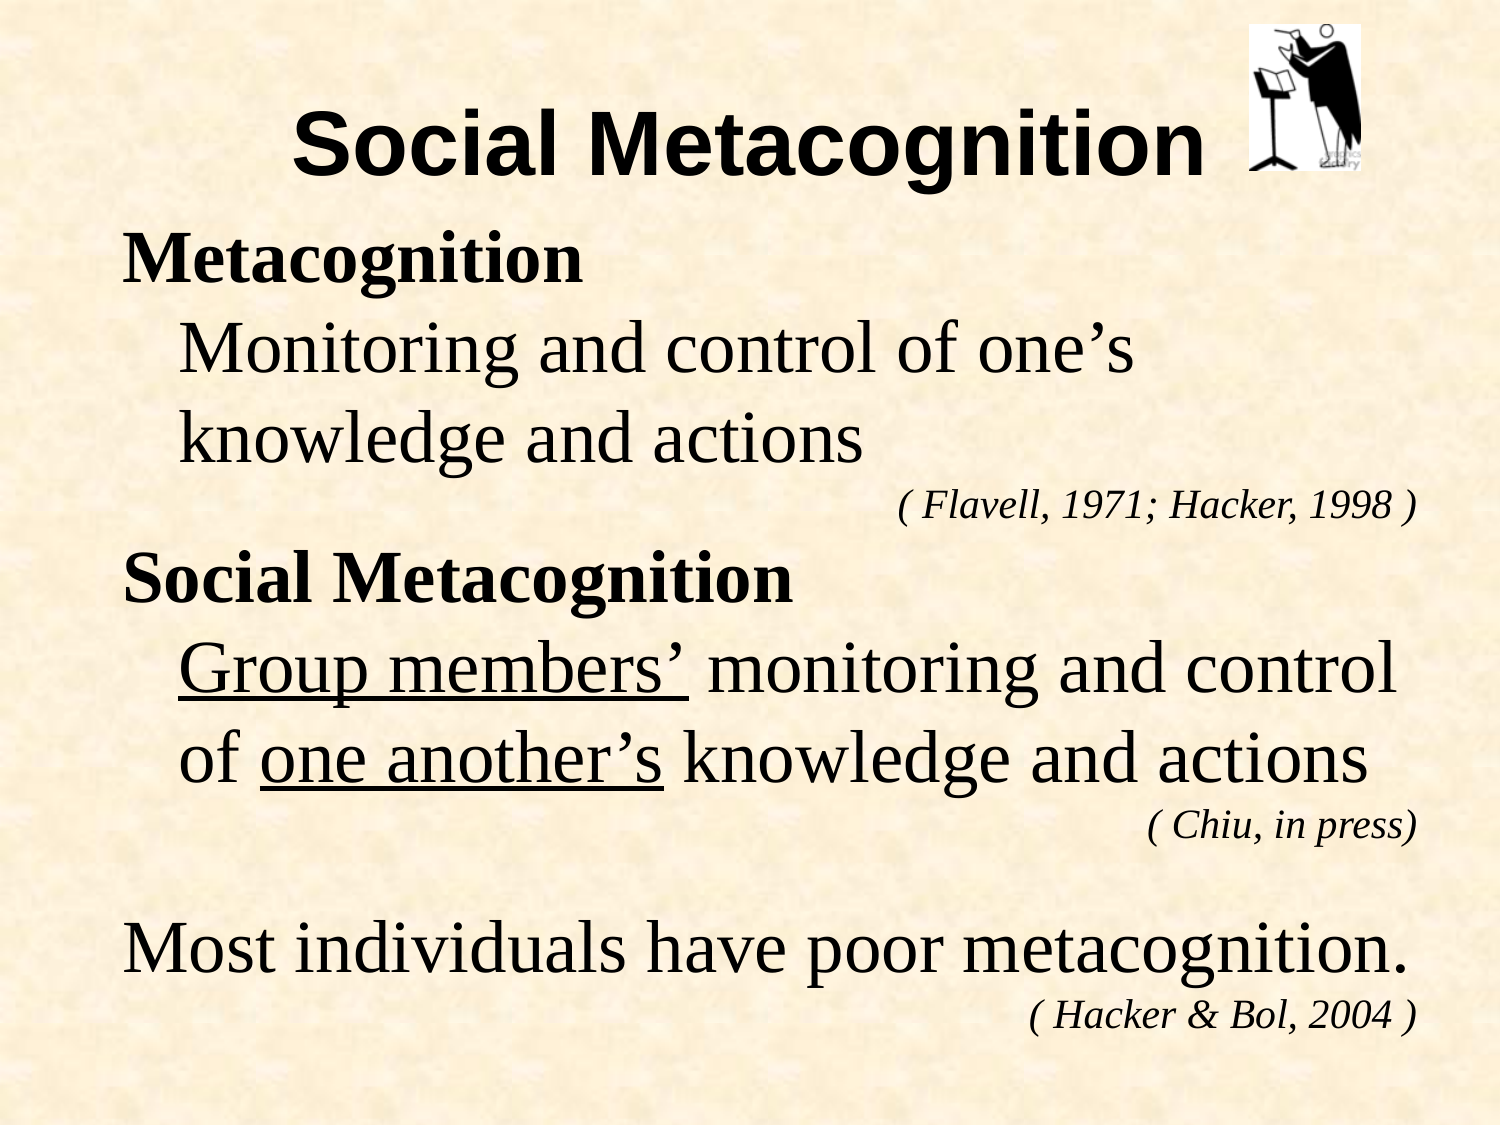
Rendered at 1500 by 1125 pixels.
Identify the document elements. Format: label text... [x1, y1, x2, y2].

picture [0, 0, 1500, 1125]
title Social Metacognition [74, 44, 1426, 233]
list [1248, 24, 1362, 171]
list Metacognition Monitoring and control of one’s knowledge and actions ( Flavell, 1971; Hacker, 1998 ) Social Metacognition Group members’ monitoring and control of one another’s knowledge and actions ( Chiu, in press) Most individuals have poor metacognition. ( Hacker & Bol, 2004 ) [106, 199, 1433, 1100]
